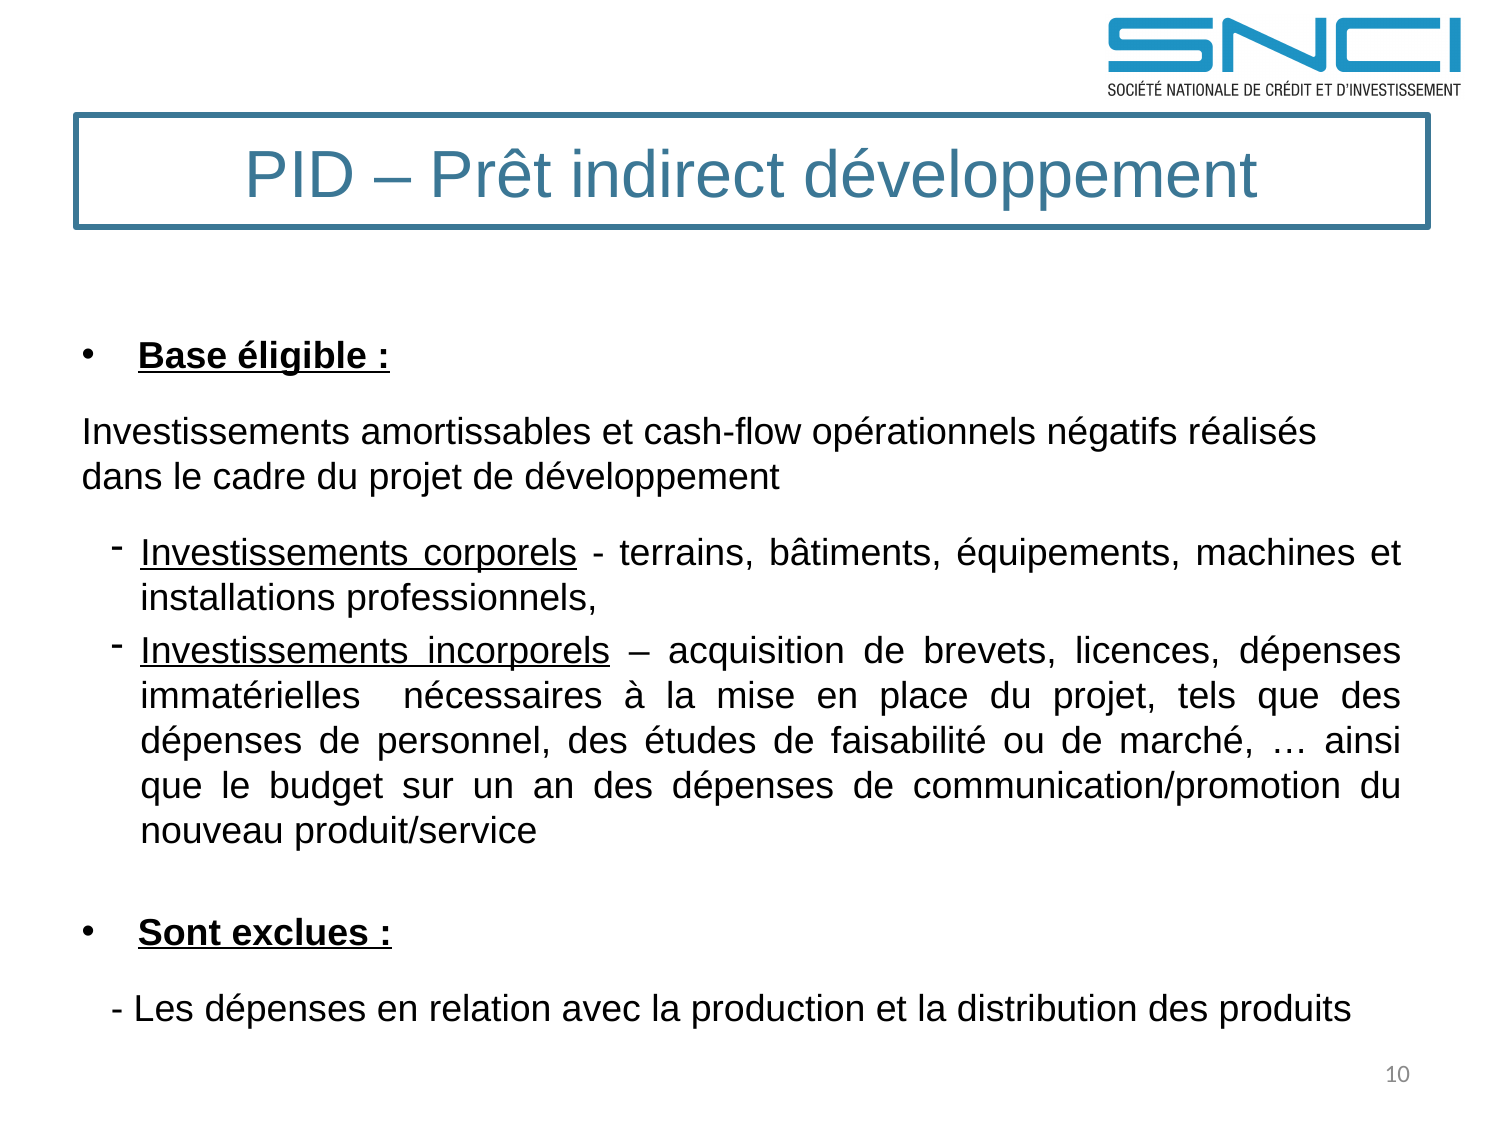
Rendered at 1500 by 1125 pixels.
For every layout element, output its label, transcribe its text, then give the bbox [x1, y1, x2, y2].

title PID – Prêt indirect développement [74, 113, 1430, 229]
list Base éligible : Investissements amortissables et cash-flow opérationnels négatifs réalisés dans le cadre du projet de développement Investissements corporels - terrains, bâtiments, équipements, machines et installations professionnels, Investissements incorporels – acquisition de brevets, licences, dépenses immatérielles nécessaires à la mise en place du projet, tels que des dépenses de personnel, des études de faisabilité ou de marché, … ainsi que le budget sur un an des dépenses de communication/promotion du nouveau produit/service Sont exclues : - Les dépenses en relation avec la production et la distribution des produits [66, 323, 1417, 1067]
picture [1105, 14, 1465, 100]
slide_number 10 [1074, 1042, 1425, 1103]
